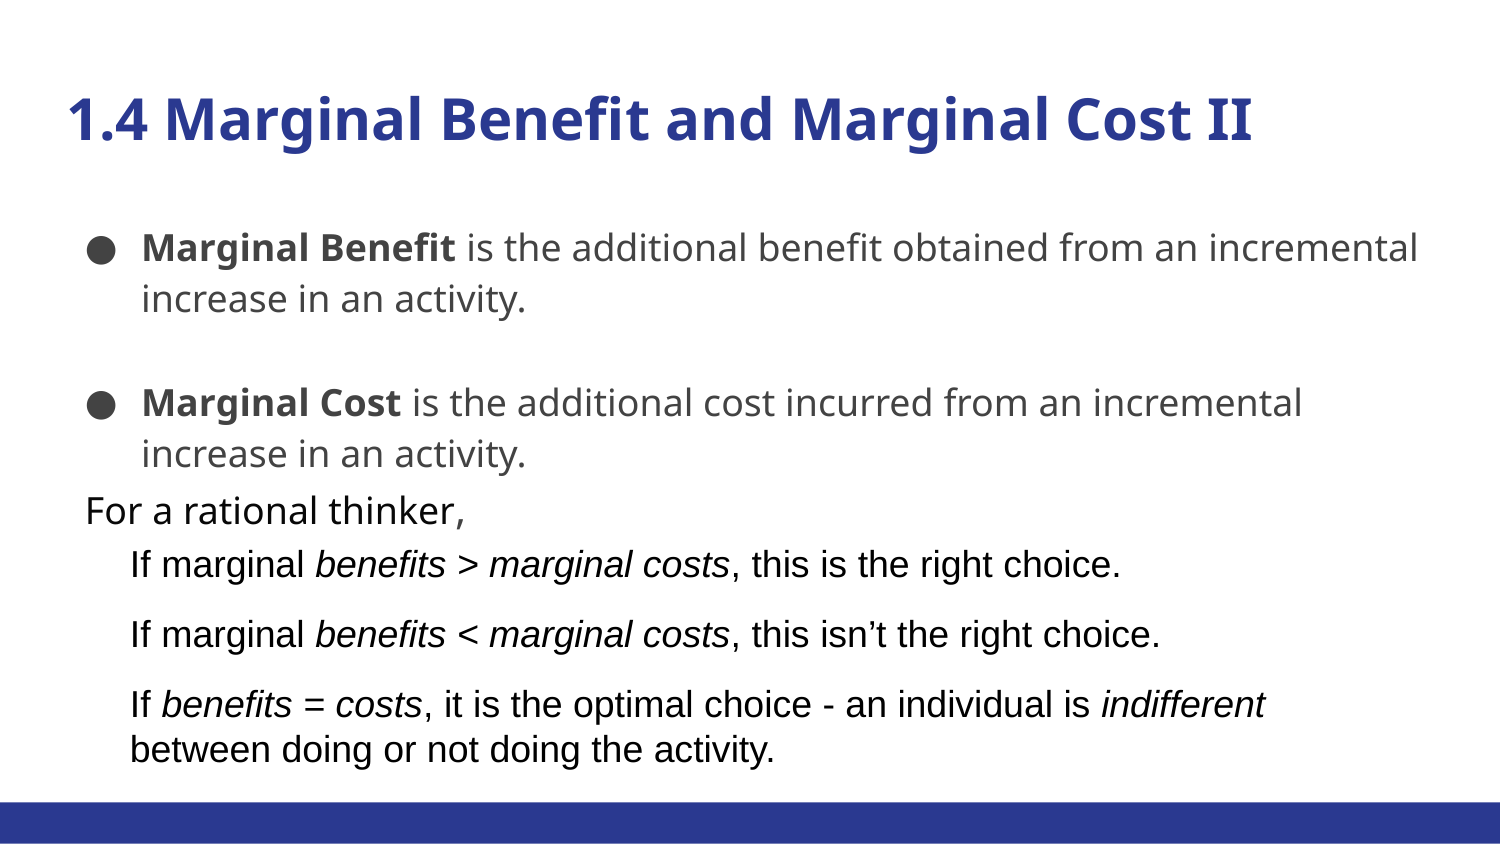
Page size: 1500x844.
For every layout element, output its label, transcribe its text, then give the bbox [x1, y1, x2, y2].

title 1.4 Marginal Benefit and Marginal Cost II [51, 67, 1449, 167]
list Marginal Benefit is the additional benefit obtained from an incremental increase in an activity. Marginal Cost is the additional cost incurred from an incremental increase in an activity. For a rational thinker, [51, 201, 1464, 794]
text_box If marginal benefits > marginal costs, this is the right choice. If marginal benefits < marginal costs, this isn’t the right choice. If benefits = costs, it is the optimal choice - an individual is indifferent between doing or not doing the activity. [96, 532, 1347, 778]
